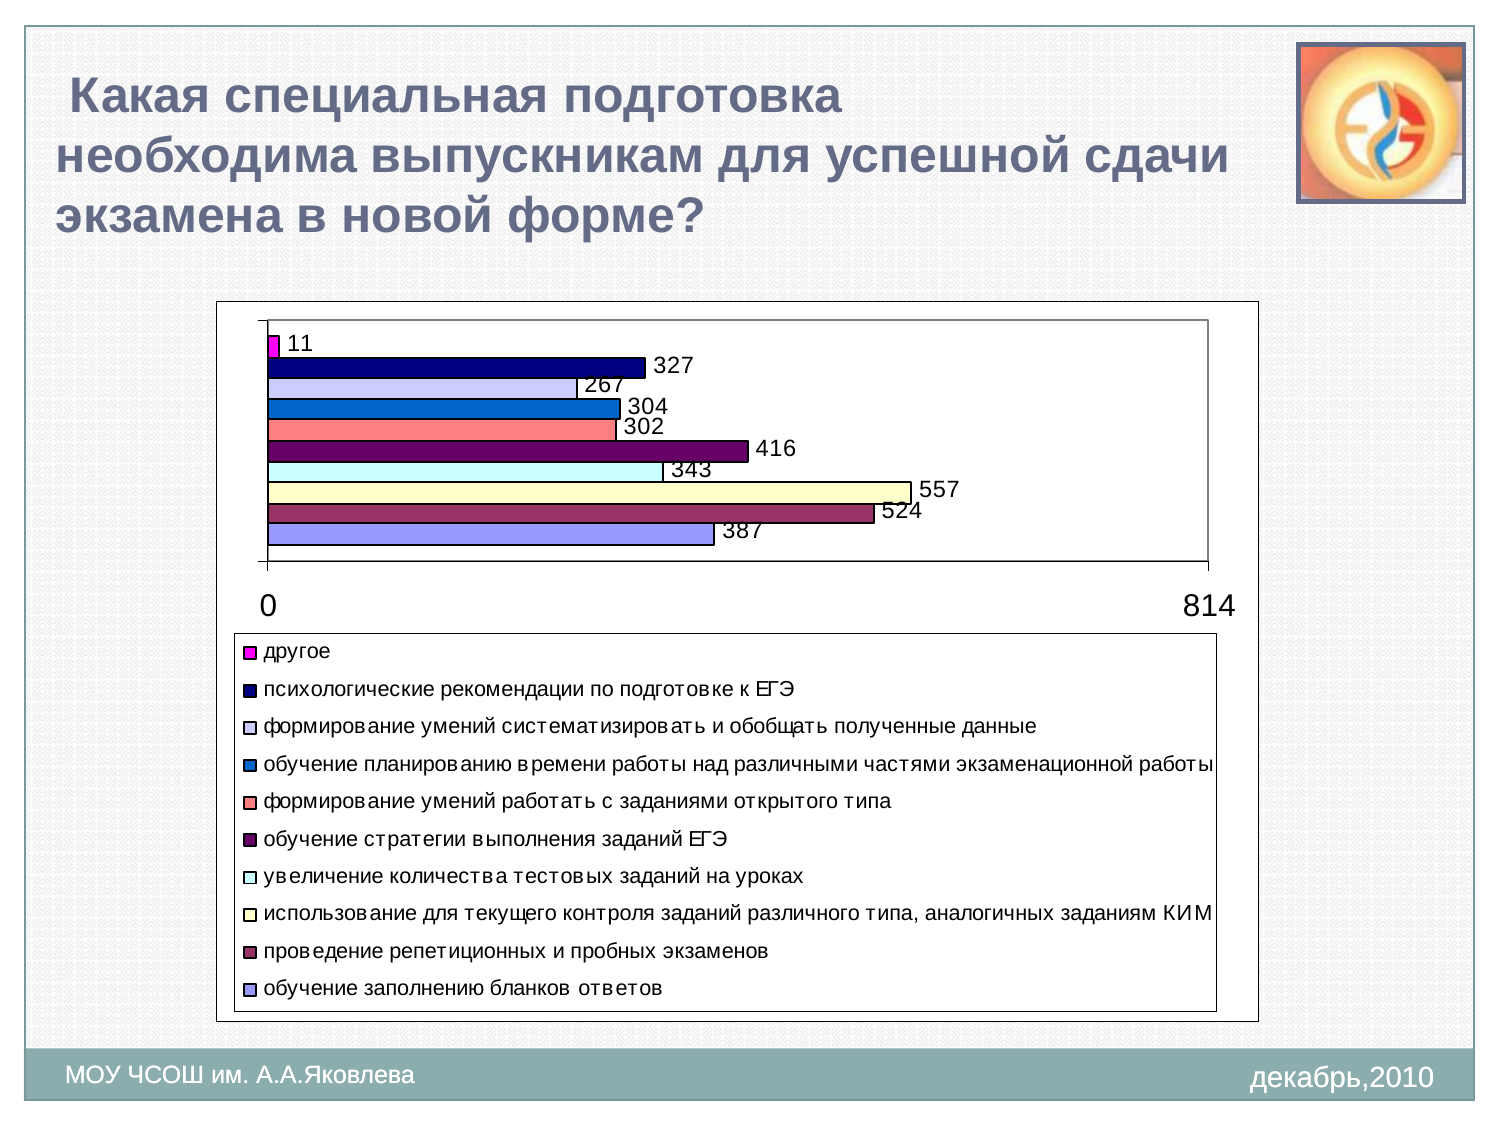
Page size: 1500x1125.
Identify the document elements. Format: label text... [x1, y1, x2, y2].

picture [206, 290, 1270, 1032]
text_box Какая специальная подготовка необходима выпускникам для успешной сдачи экзамена в новой форме? [41, 54, 1365, 310]
text_box МОУ ЧСОШ им. А.А.Яковлева [49, 1051, 638, 1112]
text_box декабрь,2010 [949, 1050, 1450, 1111]
picture [1300, 46, 1462, 200]
